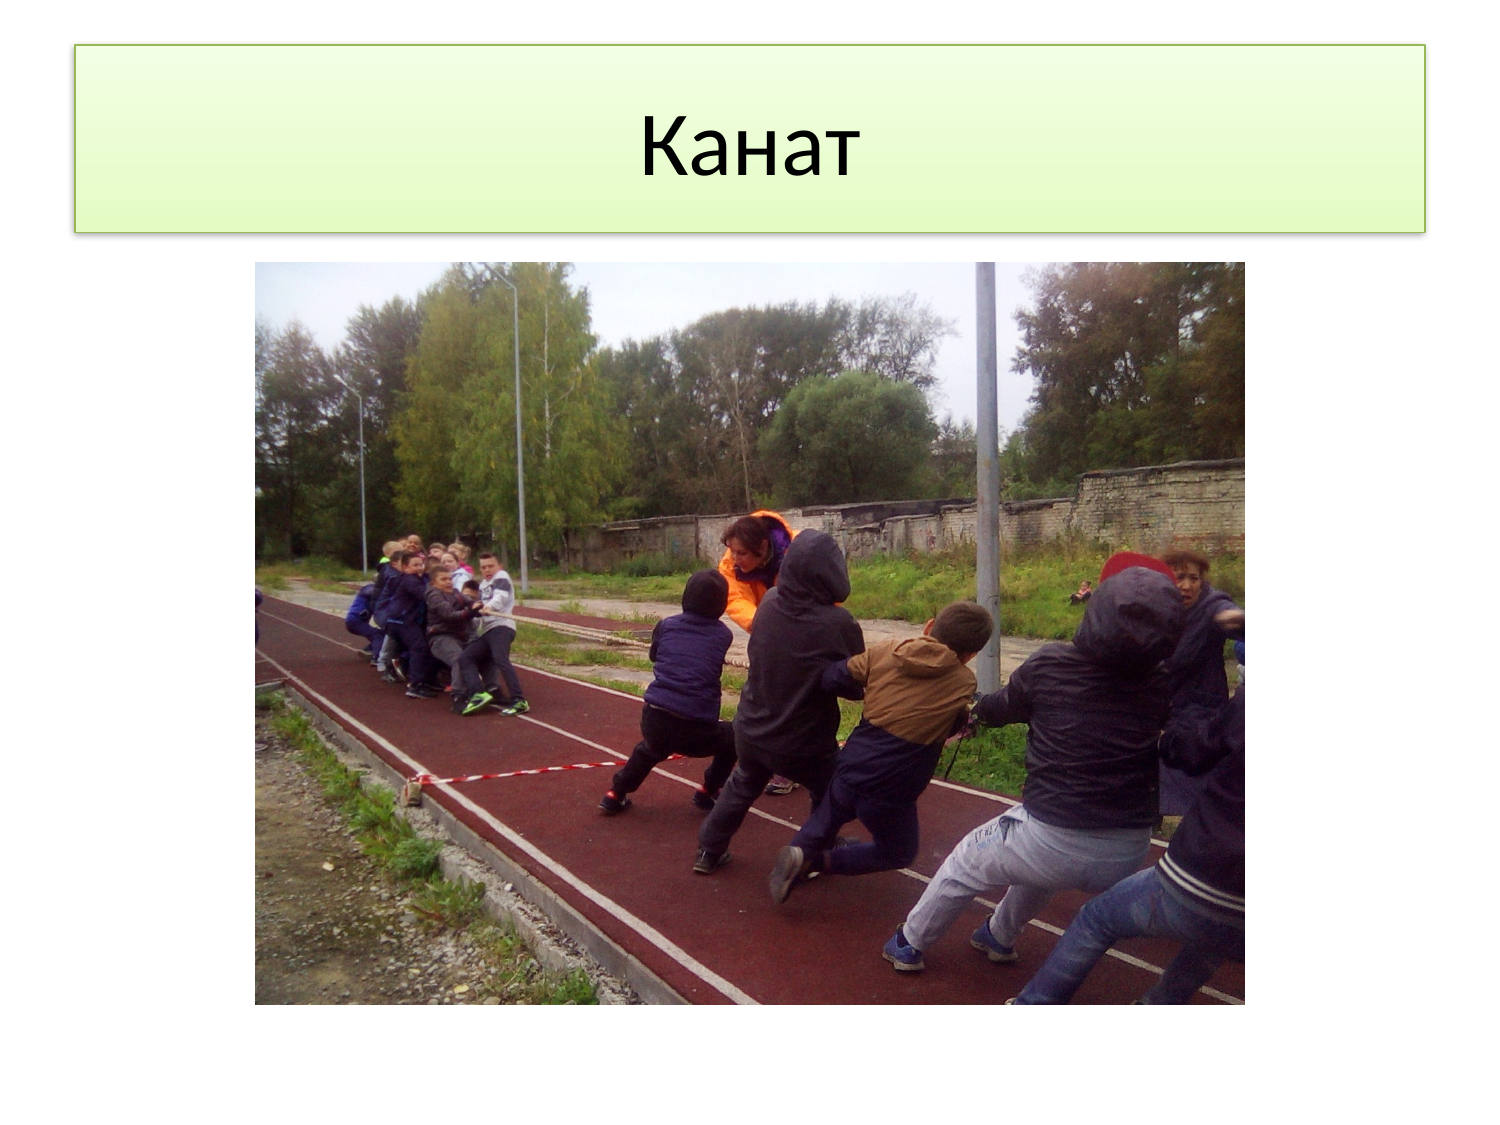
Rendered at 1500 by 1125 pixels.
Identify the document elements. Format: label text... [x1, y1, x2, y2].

title Канат [74, 44, 1426, 233]
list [254, 262, 1246, 1006]
